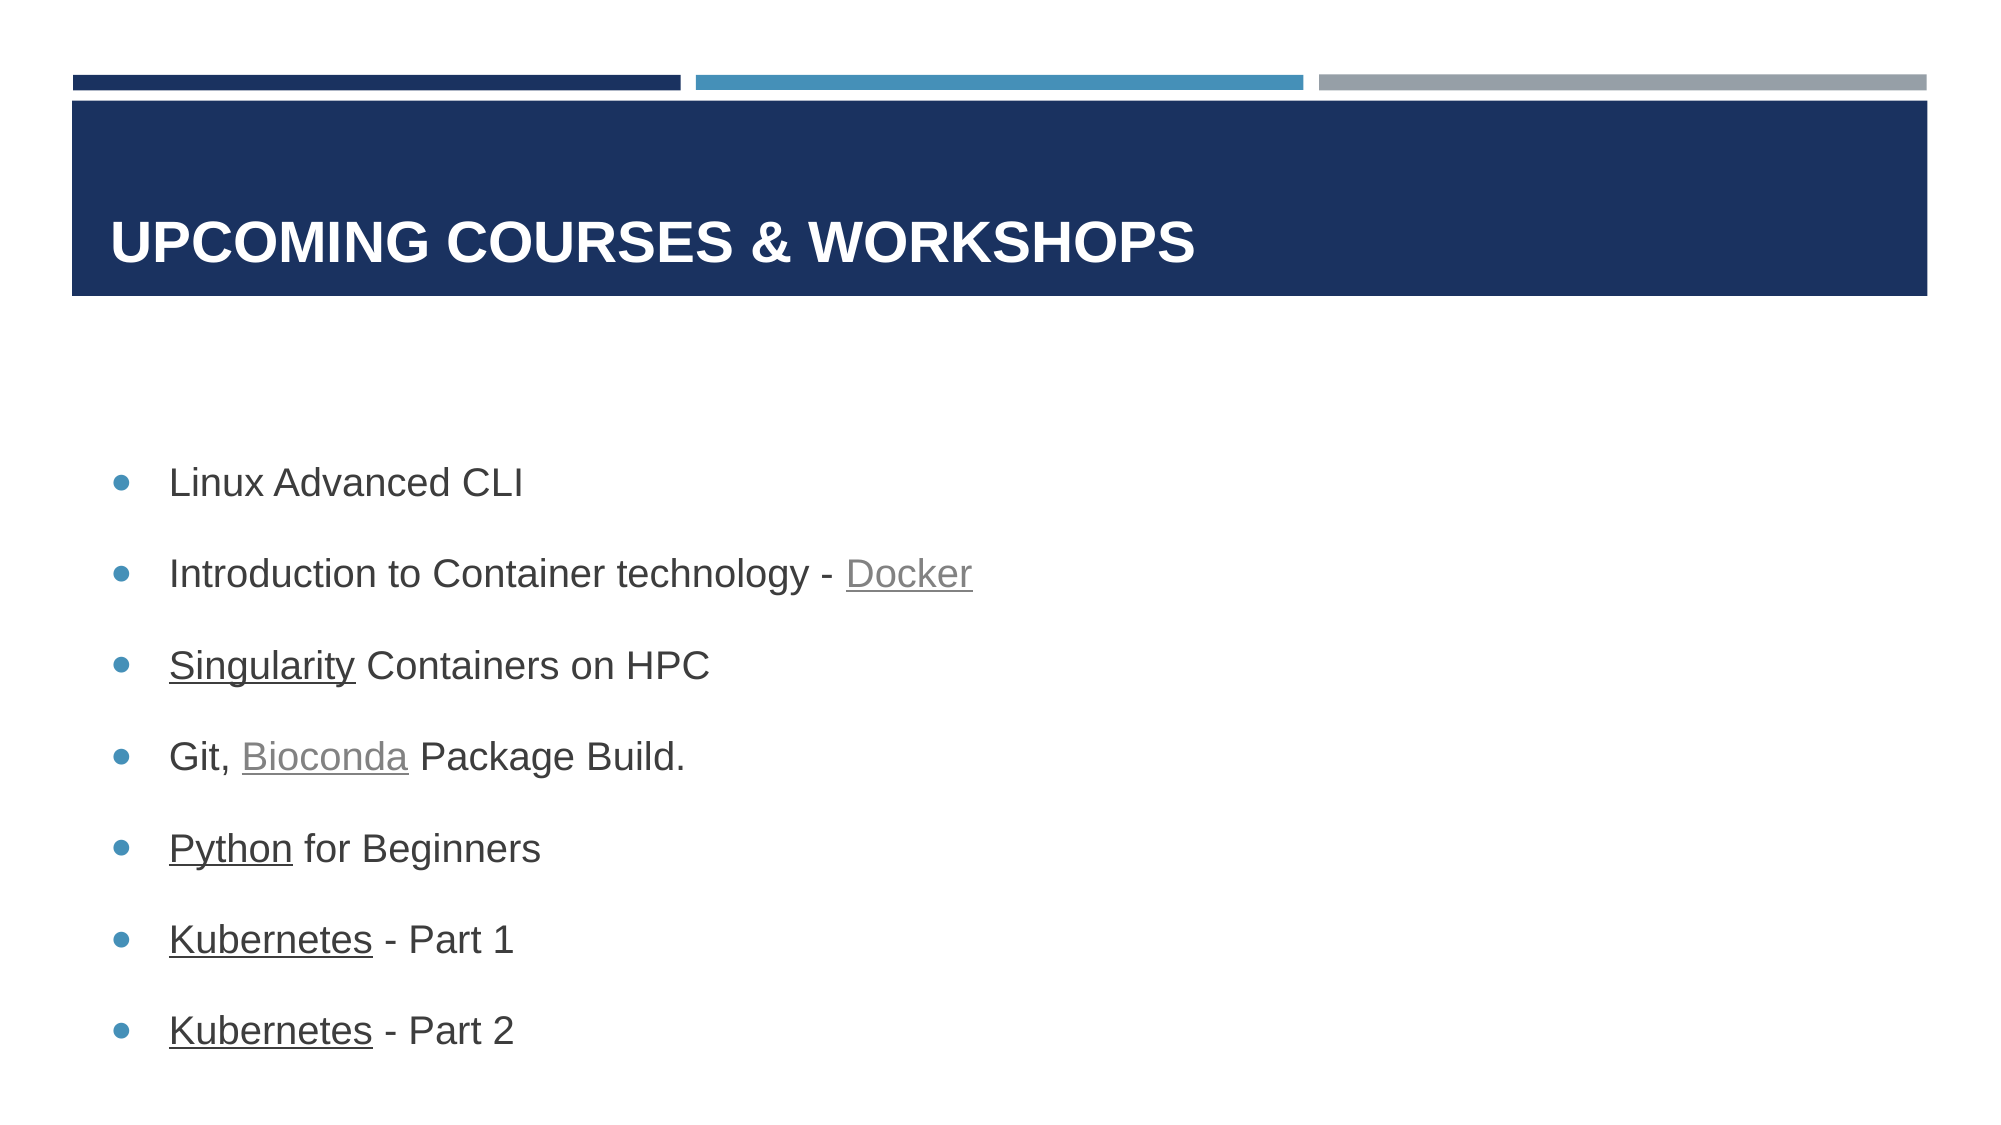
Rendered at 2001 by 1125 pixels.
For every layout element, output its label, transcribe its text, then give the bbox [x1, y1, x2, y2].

title UPCOMING COURSES & WORKSHOPS [95, 115, 1905, 282]
list Linux Advanced CLI Introduction to Container technology - Docker Singularity Containers on HPC Git, Bioconda Package Build. Python for Beginners Kubernetes - Part 1 Kubernetes - Part 2 [95, 357, 1905, 1066]
